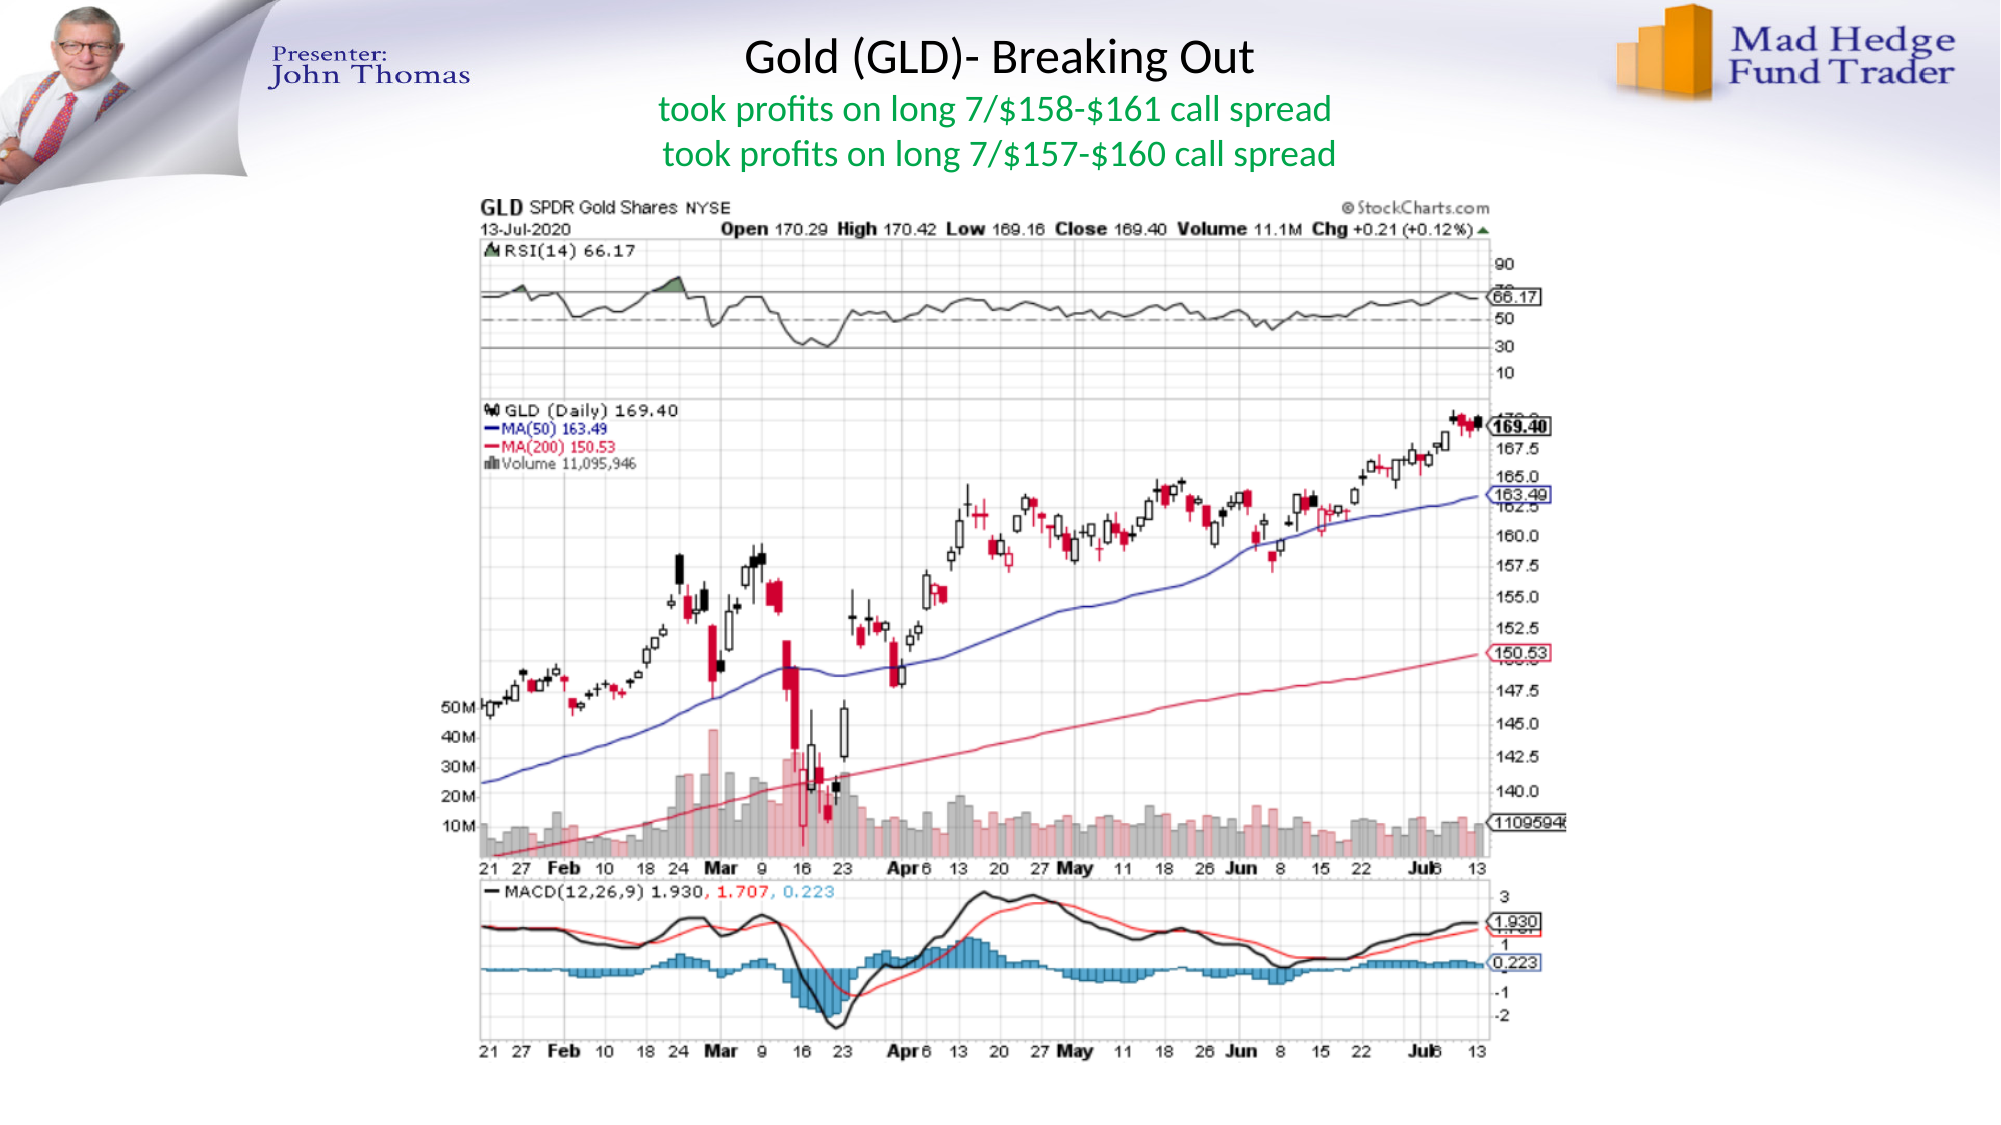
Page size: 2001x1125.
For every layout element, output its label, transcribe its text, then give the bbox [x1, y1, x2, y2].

picture [0, 0, 2000, 1063]
title Gold (GLD)- Breaking Out took profits on long 7/$158-$161 call spread took profits on long 7/$157-$160 call spread [324, 37, 1675, 300]
